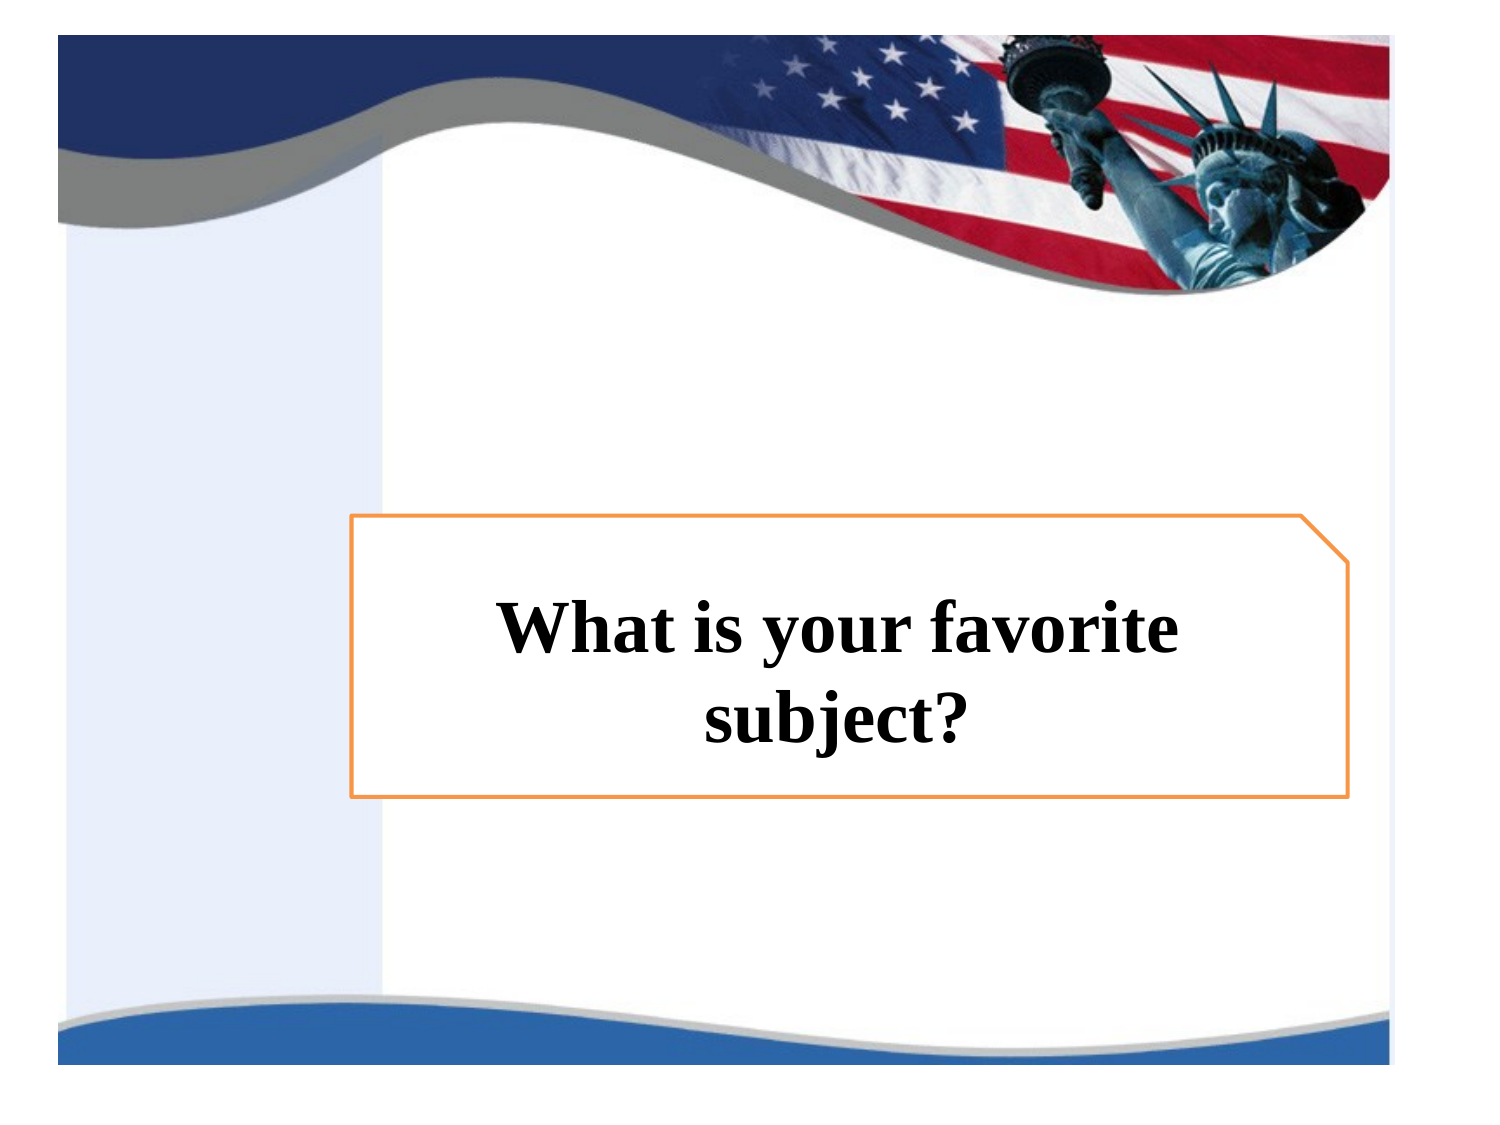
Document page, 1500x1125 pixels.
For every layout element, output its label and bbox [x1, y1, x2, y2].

picture [58, 34, 1395, 1066]
